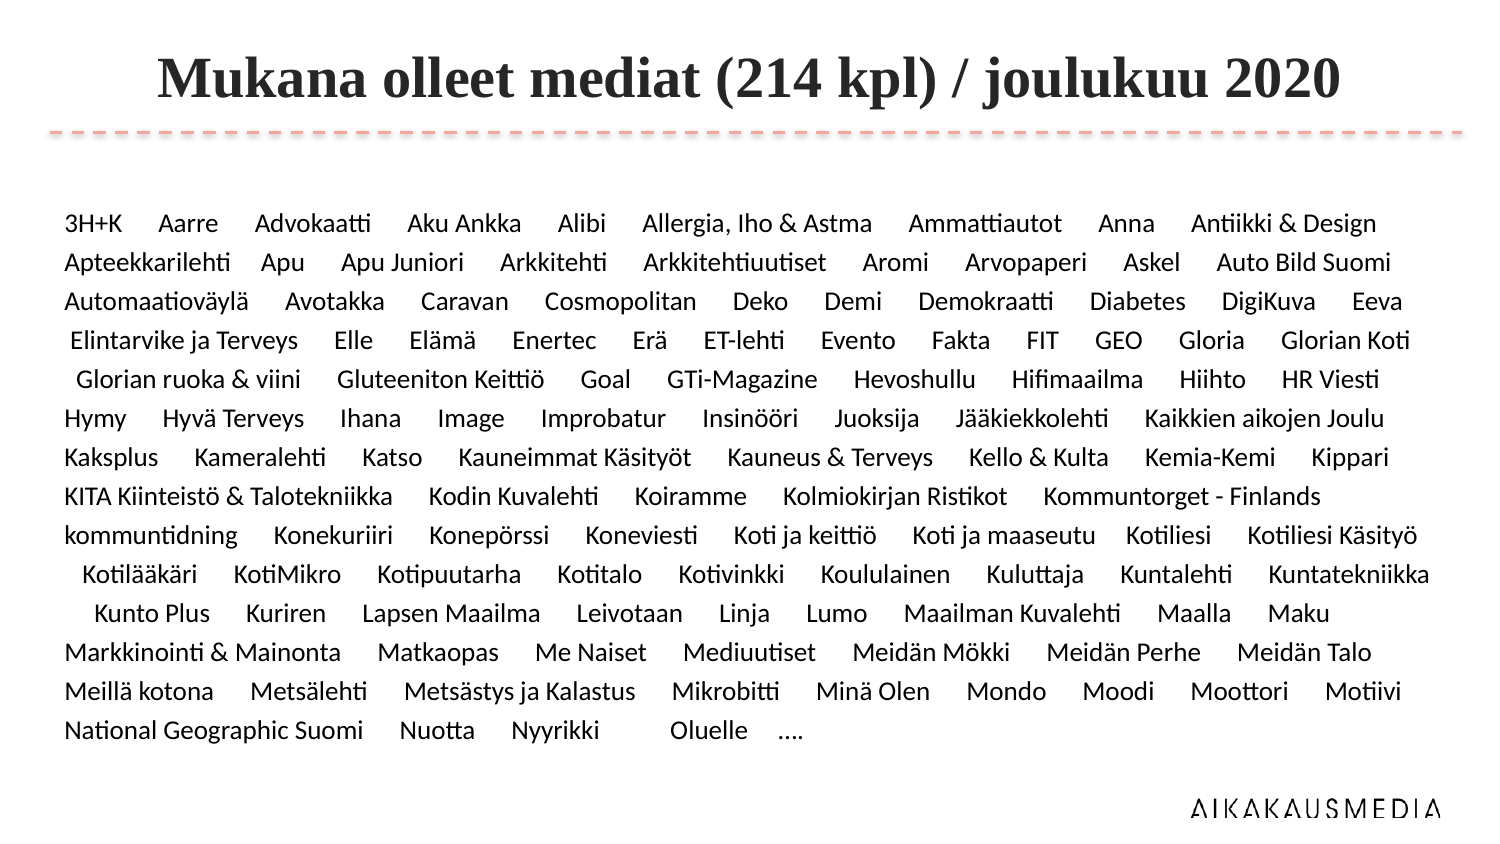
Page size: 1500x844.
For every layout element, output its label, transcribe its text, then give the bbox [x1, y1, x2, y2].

text_box 3H+K Aarre Advokaatti Aku Ankka Alibi Allergia, Iho & Astma Ammattiautot Anna Antiikki & Design Apteekkarilehti Apu Apu Juniori Arkkitehti Arkkitehtiuutiset Aromi Arvopaperi Askel Auto Bild Suomi Automaatioväylä Avotakka Caravan Cosmopolitan Deko Demi Demokraatti Diabetes DigiKuva Eeva Elintarvike ja Terveys Elle Elämä Enertec Erä ET-lehti Evento Fakta FIT GEO Gloria Glorian Koti Glorian ruoka & viini Gluteeniton Keittiö Goal GTi-Magazine Hevoshullu Hifimaailma Hiihto HR Viesti Hymy Hyvä Terveys Ihana Image Improbatur Insinööri Juoksija Jääkiekkolehti Kaikkien aikojen Joulu Kaksplus Kameralehti Katso Kauneimmat Käsityöt Kauneus & Terveys Kello & Kulta Kemia-Kemi Kippari KITA Kiinteistö & Talotekniikka Kodin Kuvalehti Koiramme Kolmiokirjan Ristikot Kommuntorget - Finlands kommuntidning Konekuriiri Konepörssi Koneviesti Koti ja keittiö Koti ja maaseutu Kotiliesi Kotiliesi Käsityö Kotilääkäri KotiMikro Kotipuutarha Kotitalo Kotivinkki Koululainen Kuluttaja Kuntalehti Kuntatekniikka Kunto Plus Kuriren Lapsen Maailma Leivotaan Linja Lumo Maailman Kuvalehti Maalla Maku Markkinointi & Mainonta Matkaopas Me Naiset Mediuutiset Meidän Mökki Meidän Perhe Meidän Talo Meillä kotona Metsälehti Metsästys ja Kalastus Mikrobitti Minä Olen Mondo Moodi Moottori Motiivi National Geographic Suomi Nuotta Nyyrikki Oluelle …. [49, 191, 1448, 753]
picture [1189, 797, 1441, 818]
title Mukana olleet mediat (214 kpl) / joulukuu 2020 [27, 0, 1473, 150]
